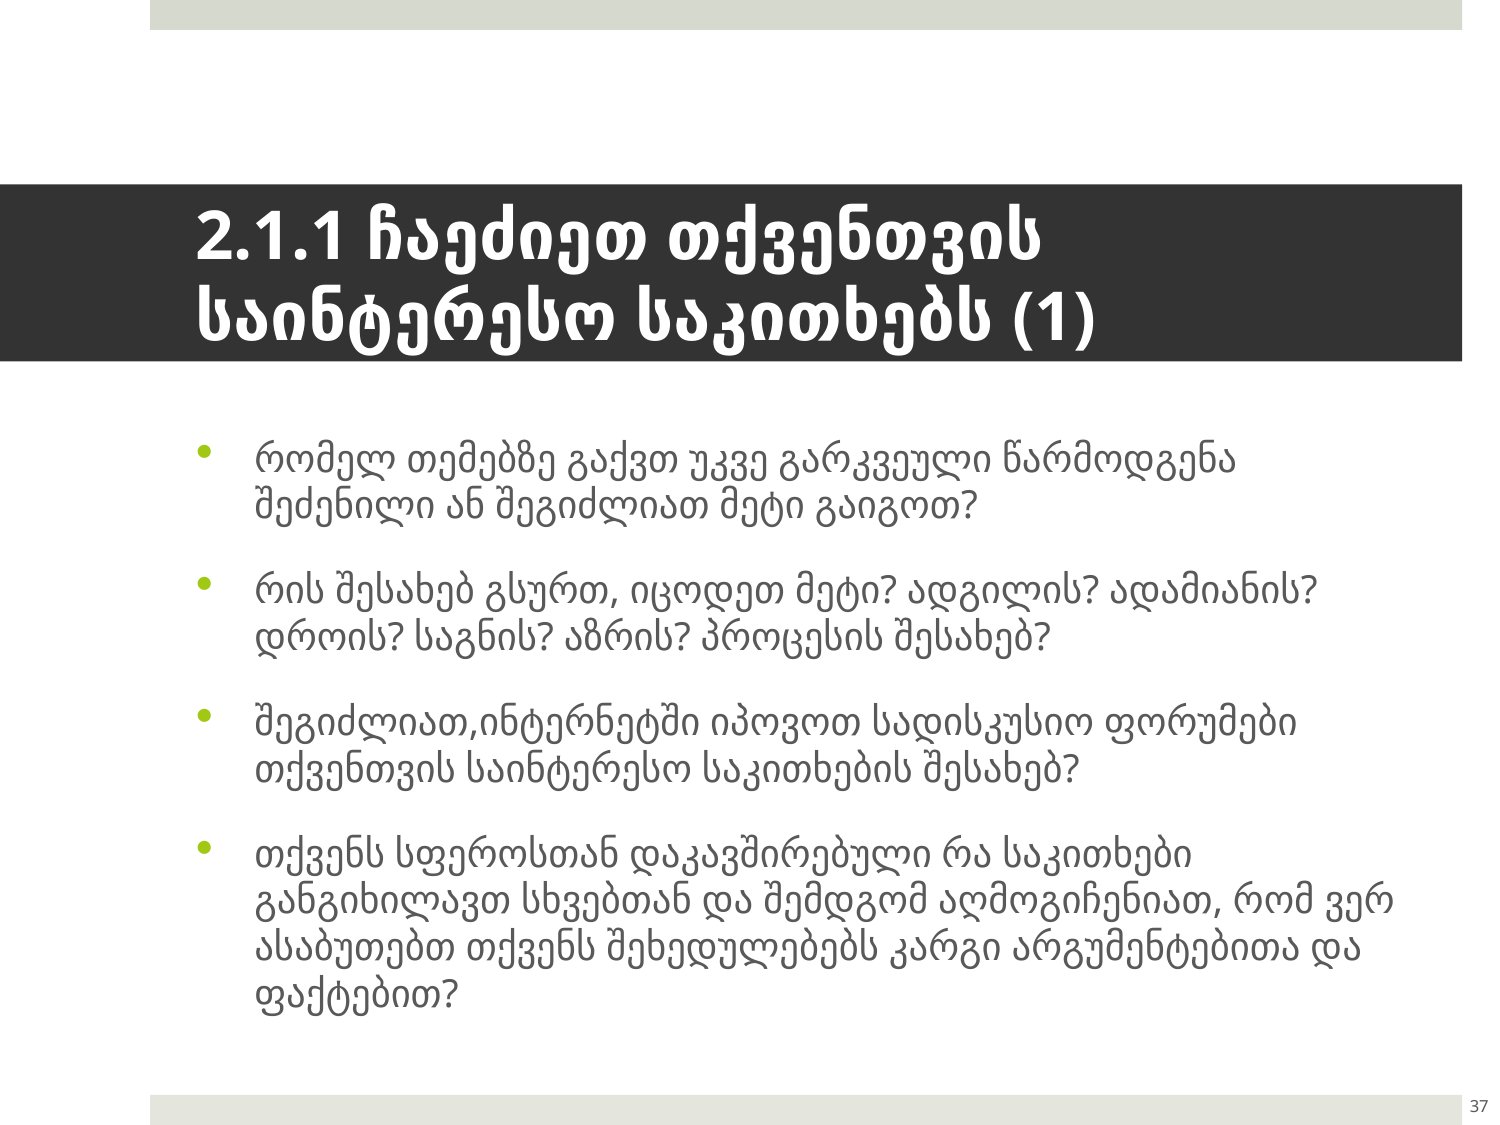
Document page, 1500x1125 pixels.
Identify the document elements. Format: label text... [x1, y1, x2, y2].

slide_number 37 [1441, 1077, 1500, 1125]
list რომელ თემებზე გაქვთ უკვე გარკვეული წარმოდგენა შეძენილი ან შეგიძლიათ მეტი გაიგოთ? რის შესახებ გსურთ, იცოდეთ მეტი? ადგილის? ადამიანის? დროის? საგნის? აზრის? პროცესის შესახებ? შეგიძლიათ,ინტერნეტში იპოვოთ სადისკუსიო ფორუმები თქვენთვის საინტერესო საკითხების შესახებ? თქვენს სფეროსთან დაკავშირებული რა საკითხები განგიხილავთ სხვებთან და შემდგომ აღმოგიჩენიათ, რომ ვერ ასაბუთებთ თქვენს შეხედულებებს კარგი არგუმენტებითა და ფაქტებით? [182, 425, 1432, 1028]
title 2.1.1 ჩაეძიეთ თქვენთვის საინტერესო საკითხებს (1) [0, 184, 1463, 362]
